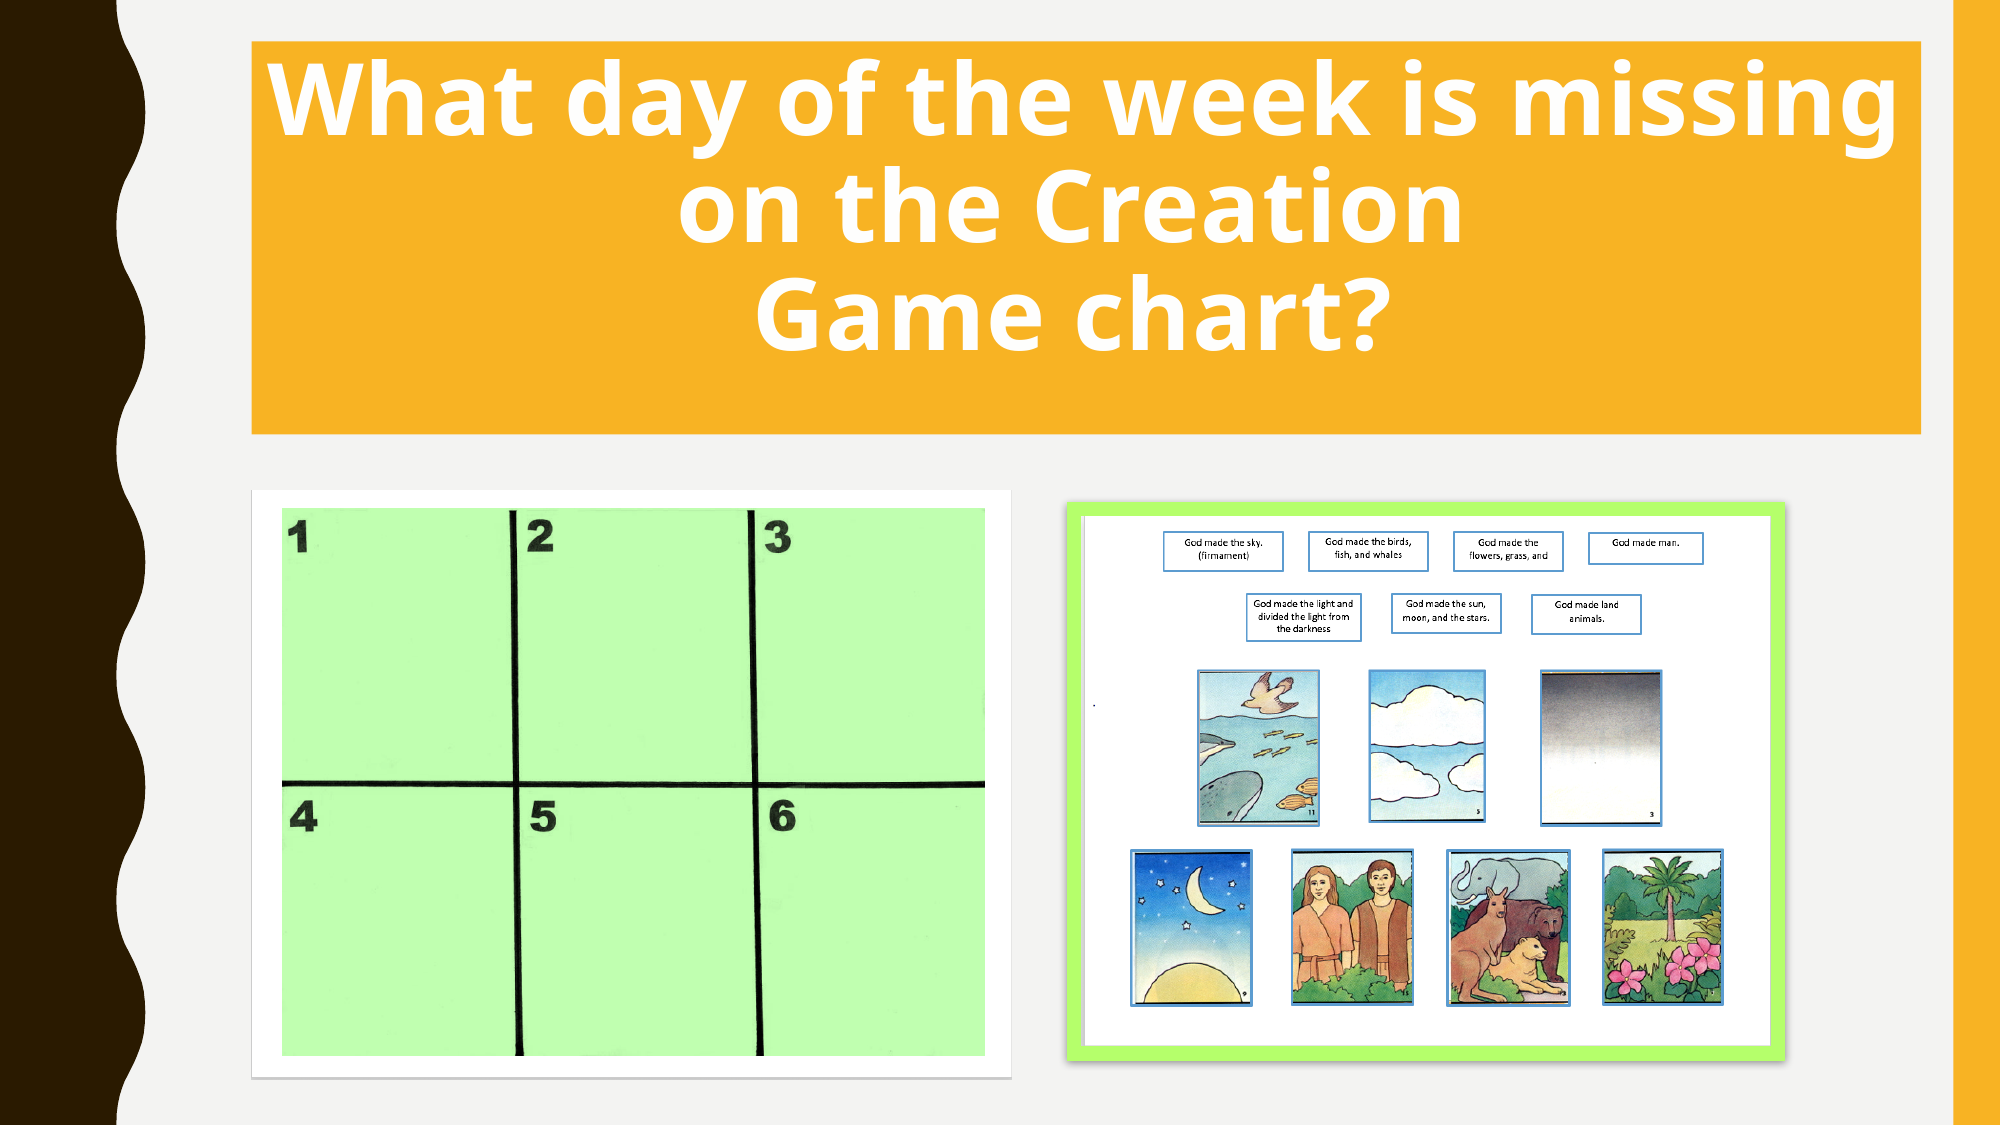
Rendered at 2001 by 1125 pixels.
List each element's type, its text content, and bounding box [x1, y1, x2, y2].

title What day of the week is missing on the Creation Game chart? [251, 41, 1922, 435]
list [251, 490, 1012, 1080]
picture [1080, 516, 1771, 1047]
